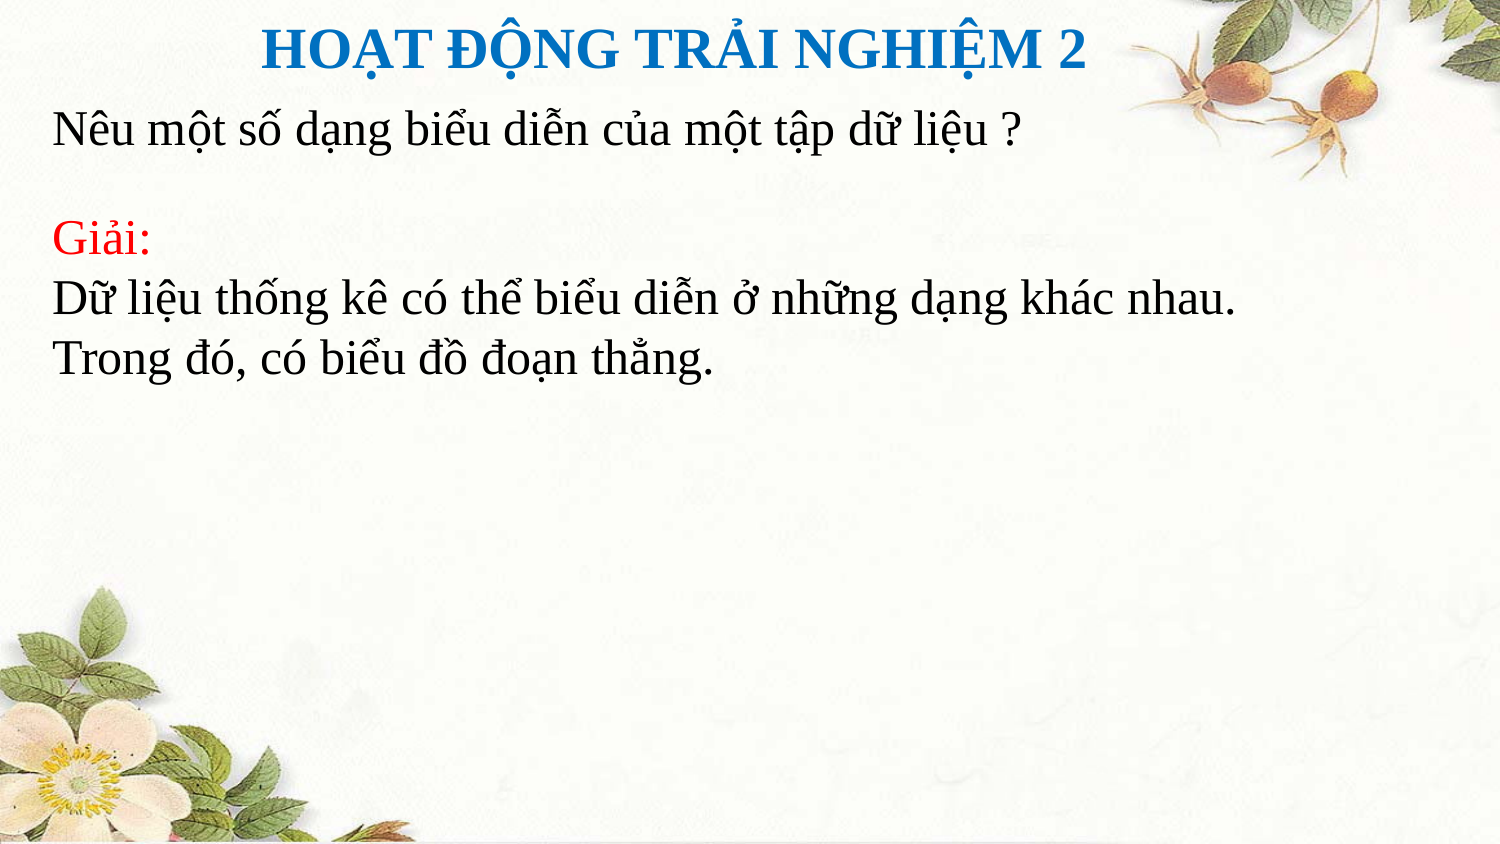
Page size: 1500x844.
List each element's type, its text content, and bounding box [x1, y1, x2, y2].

text_box Giải: Dữ liệu thống kê có thể biểu diễn ở những dạng khác nhau. Trong đó, có biểu đồ đoạn thẳng. [37, 196, 1364, 392]
text_box Nêu một số dạng biểu diễn của một tập dữ liệu ? [37, 88, 1163, 164]
list HOẠT ĐỘNG TRẢI NGHIỆM 2 [0, 2, 1350, 493]
picture [0, 0, 1500, 844]
